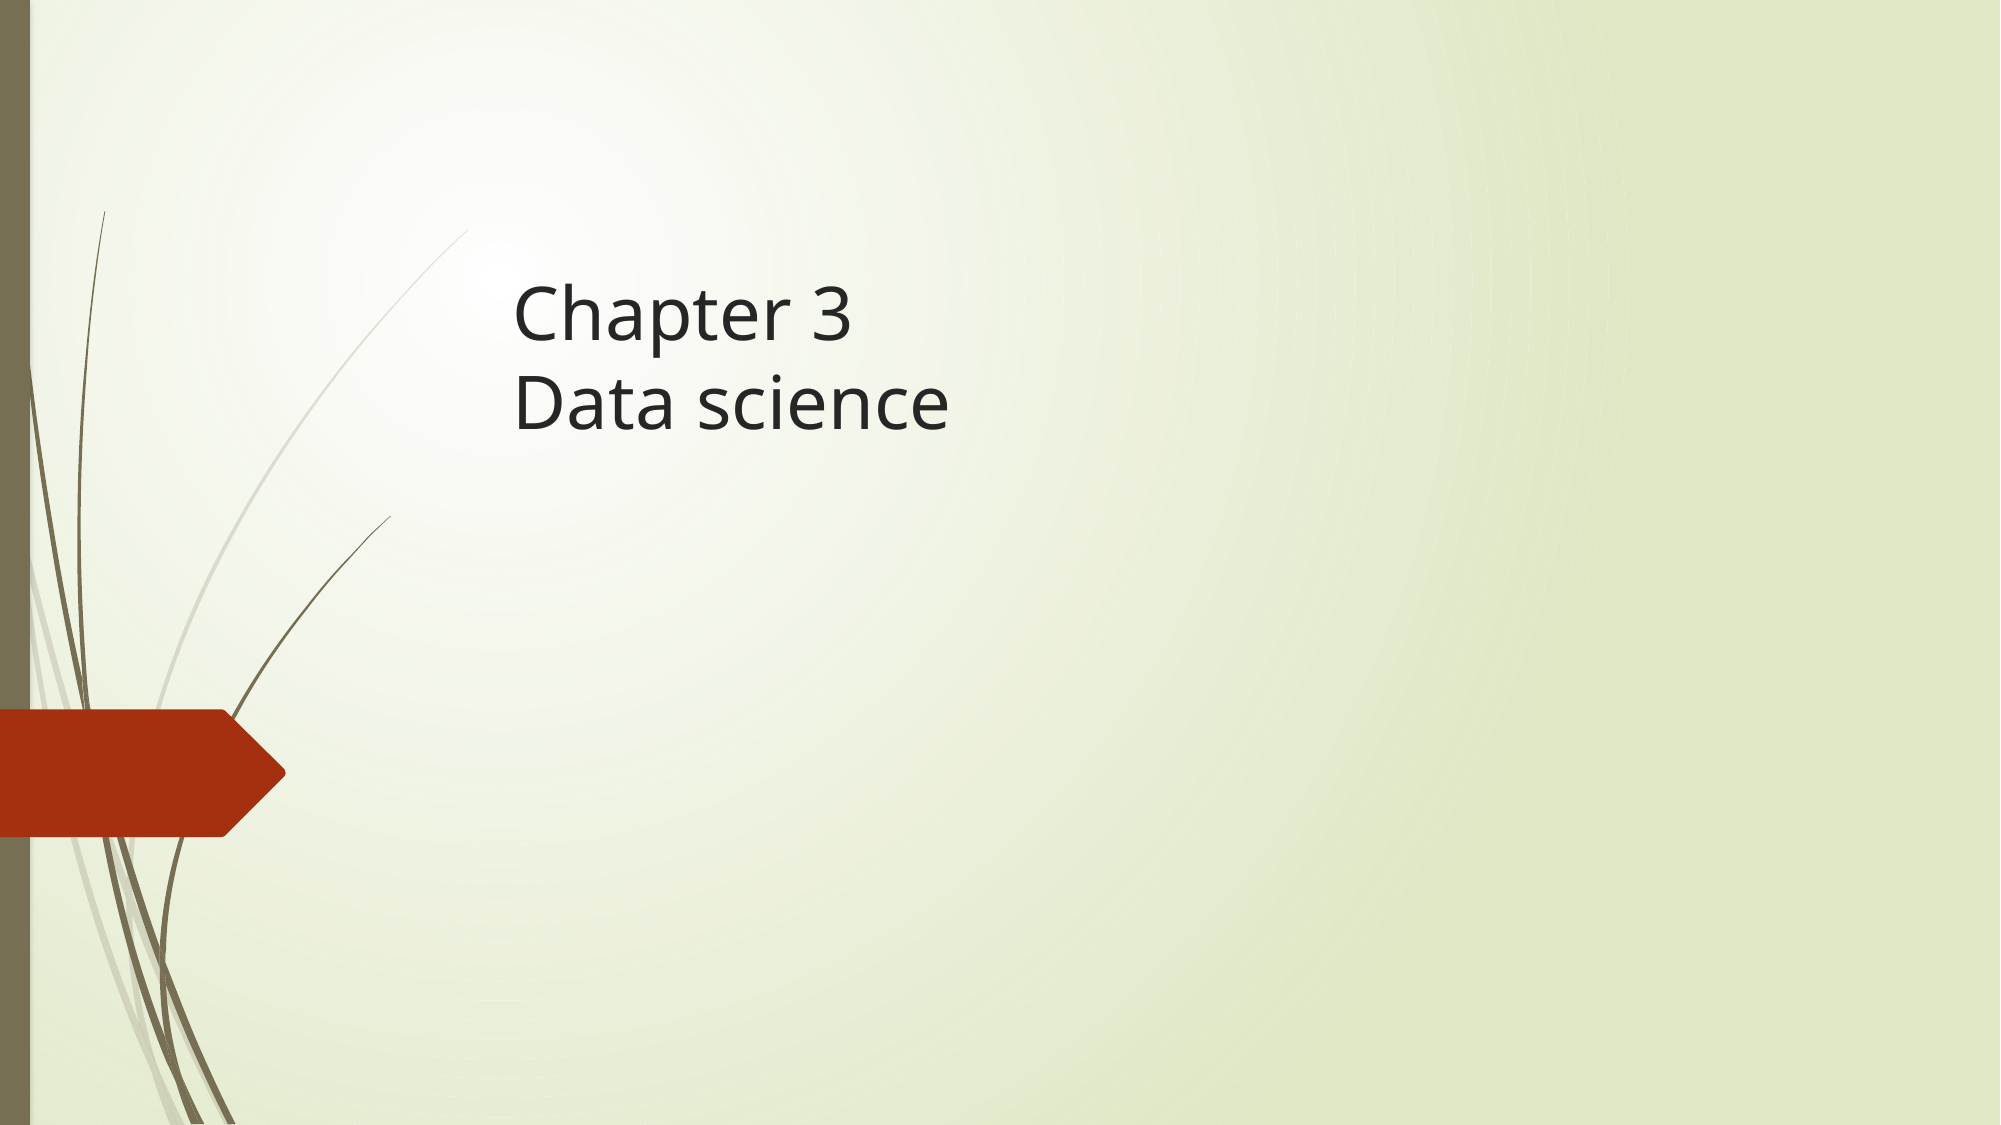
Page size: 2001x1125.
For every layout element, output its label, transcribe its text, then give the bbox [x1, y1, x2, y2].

title Chapter 3 Data science [497, 80, 1961, 452]
